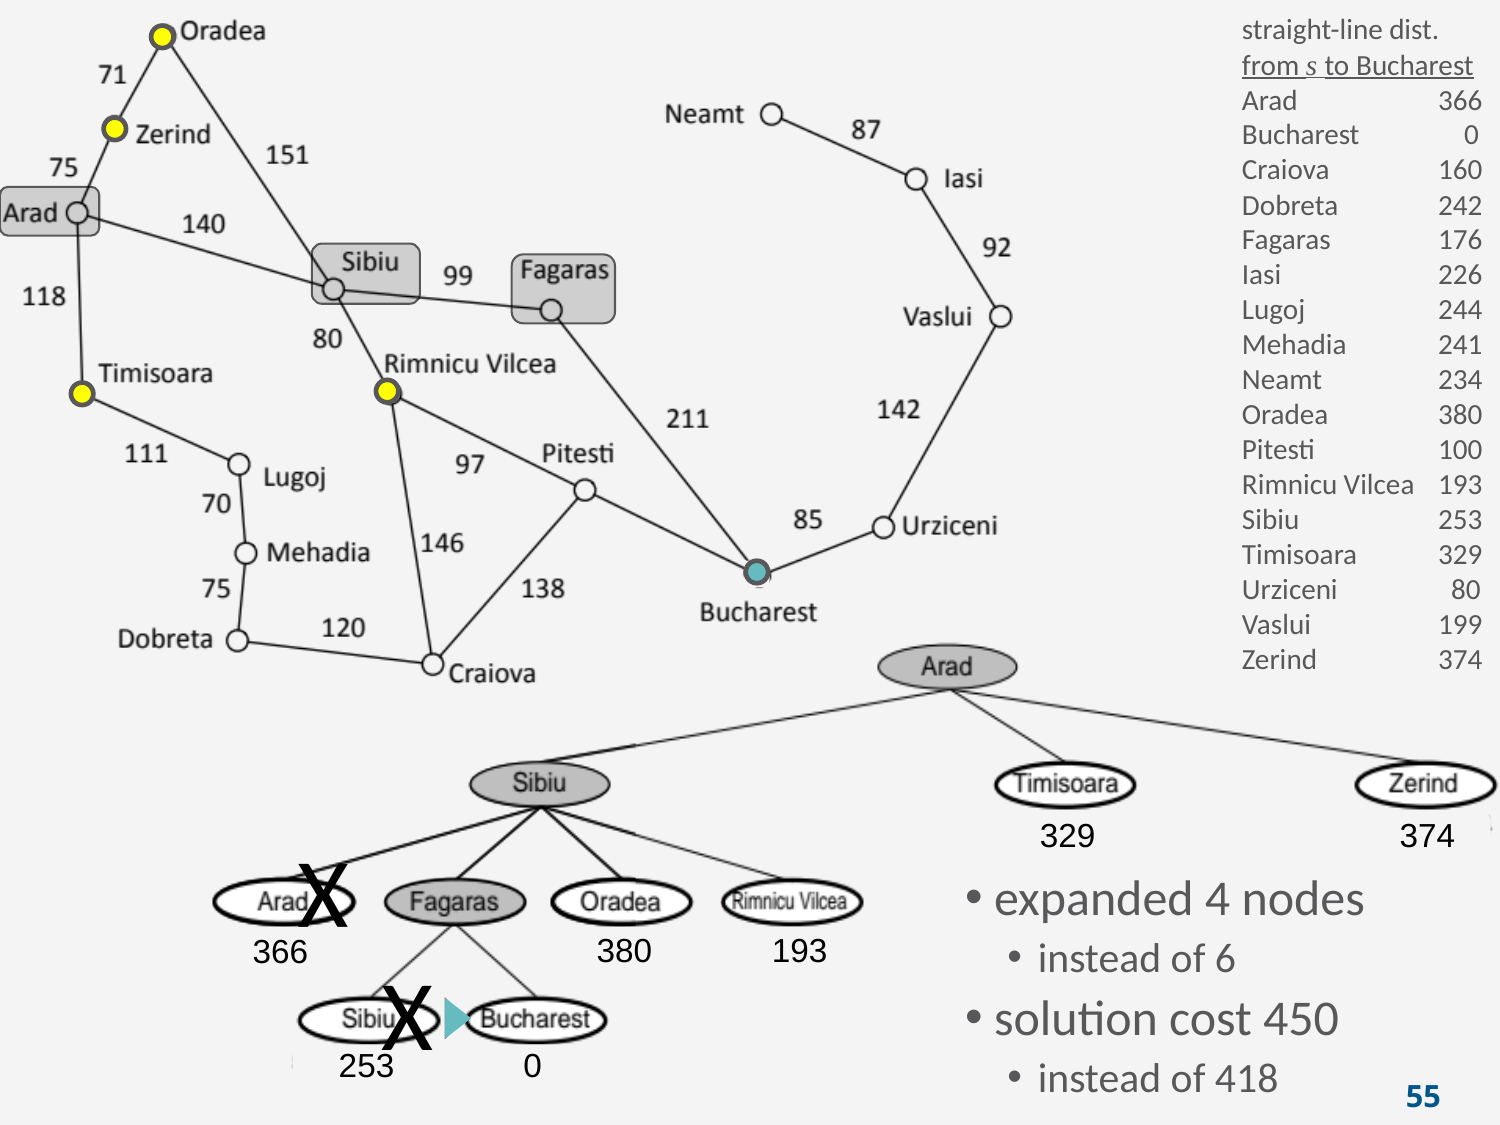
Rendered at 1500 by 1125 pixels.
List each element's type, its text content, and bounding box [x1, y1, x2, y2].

text_box straight-line dist. from s to Bucharest Arad 366 Bucharest 0 Craiova 160 Dobreta 242 Fagaras 176 Iasi 226 Lugoj 244 Mehadia 241 Neamt 234 Oradea 380 Pitesti 100 Rimnicu Vilcea 193 Sibiu 253 Timisoara 329 Urziceni 80 Vaslui 199 Zerind 374 [1227, 3, 1498, 624]
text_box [182, 700, 880, 1089]
picture [0, 0, 1500, 1125]
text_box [744, 560, 770, 588]
